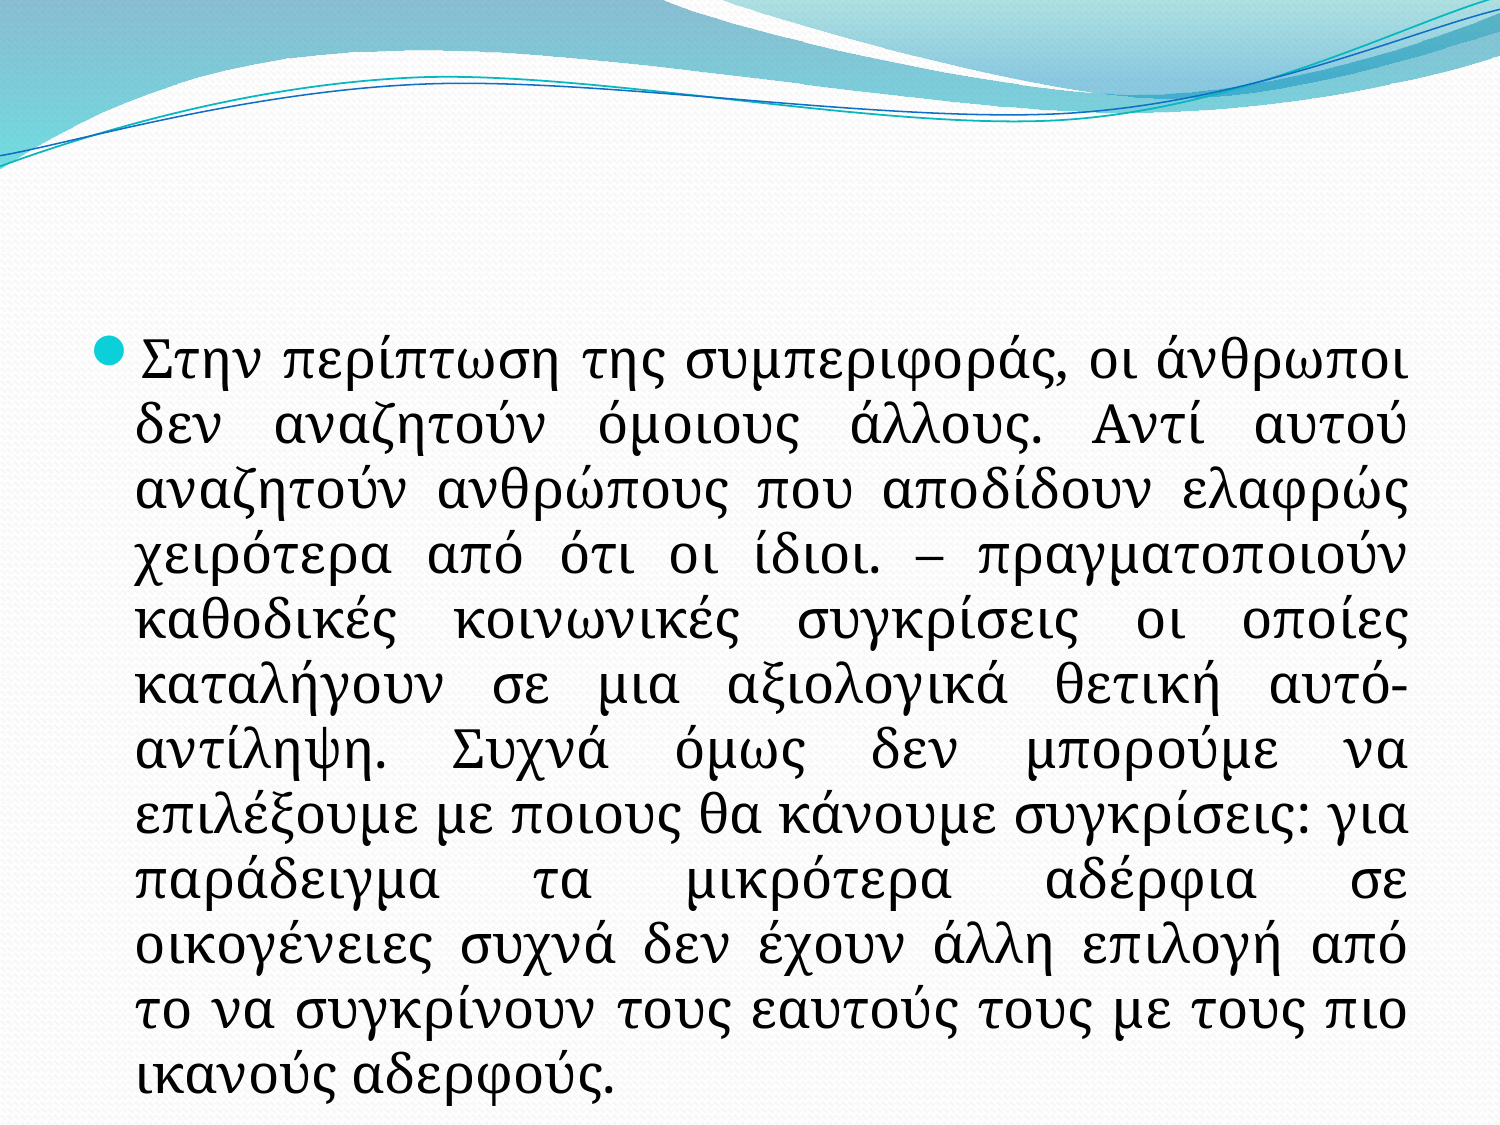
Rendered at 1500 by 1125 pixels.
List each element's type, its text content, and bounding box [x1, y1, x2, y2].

list Στην περίπτωση της συμπεριφοράς, οι άνθρωποι δεν αναζητούν όμοιους άλλους. Αντί αυτού αναζητούν ανθρώπους που αποδίδουν ελαφρώς χειρότερα από ότι οι ίδιοι. – πραγματοποιούν καθοδικές κοινωνικές συγκρίσεις οι οποίες καταλήγουν σε μια αξιολογικά θετική αυτό-αντίληψη. Συχνά όμως δεν μπορούμε να επιλέξουμε με ποιους θα κάνουμε συγκρίσεις: για παράδειγμα τα μικρότερα αδέρφια σε οικογένειες συχνά δεν έχουν άλλη επιλογή από το να συγκρίνουν τους εαυτούς τους με τους πιο ικανούς αδερφούς. [75, 317, 1425, 1038]
